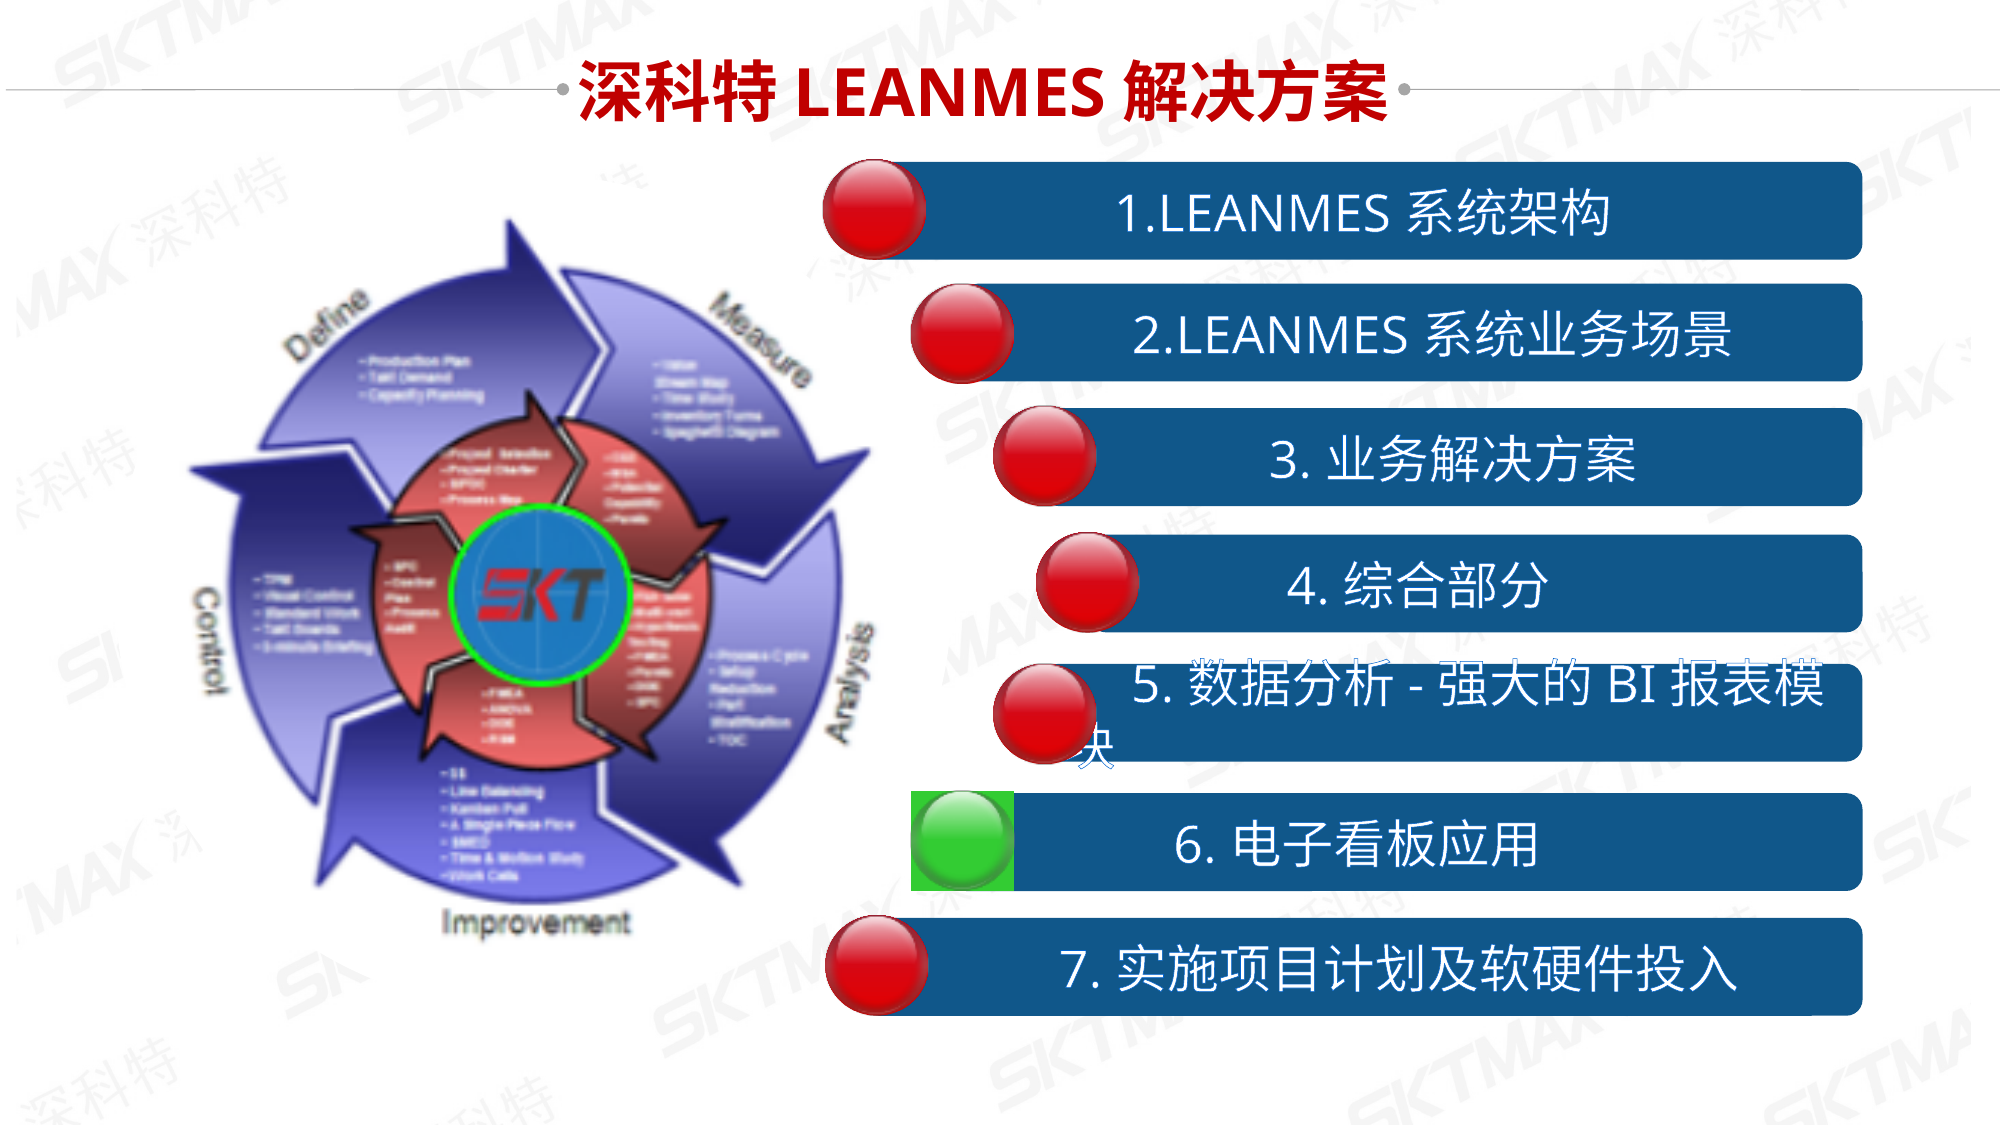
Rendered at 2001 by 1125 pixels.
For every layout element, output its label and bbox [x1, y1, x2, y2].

text_box [5, 41, 2000, 138]
text_box [822, 159, 1863, 1016]
picture [115, 174, 822, 1012]
